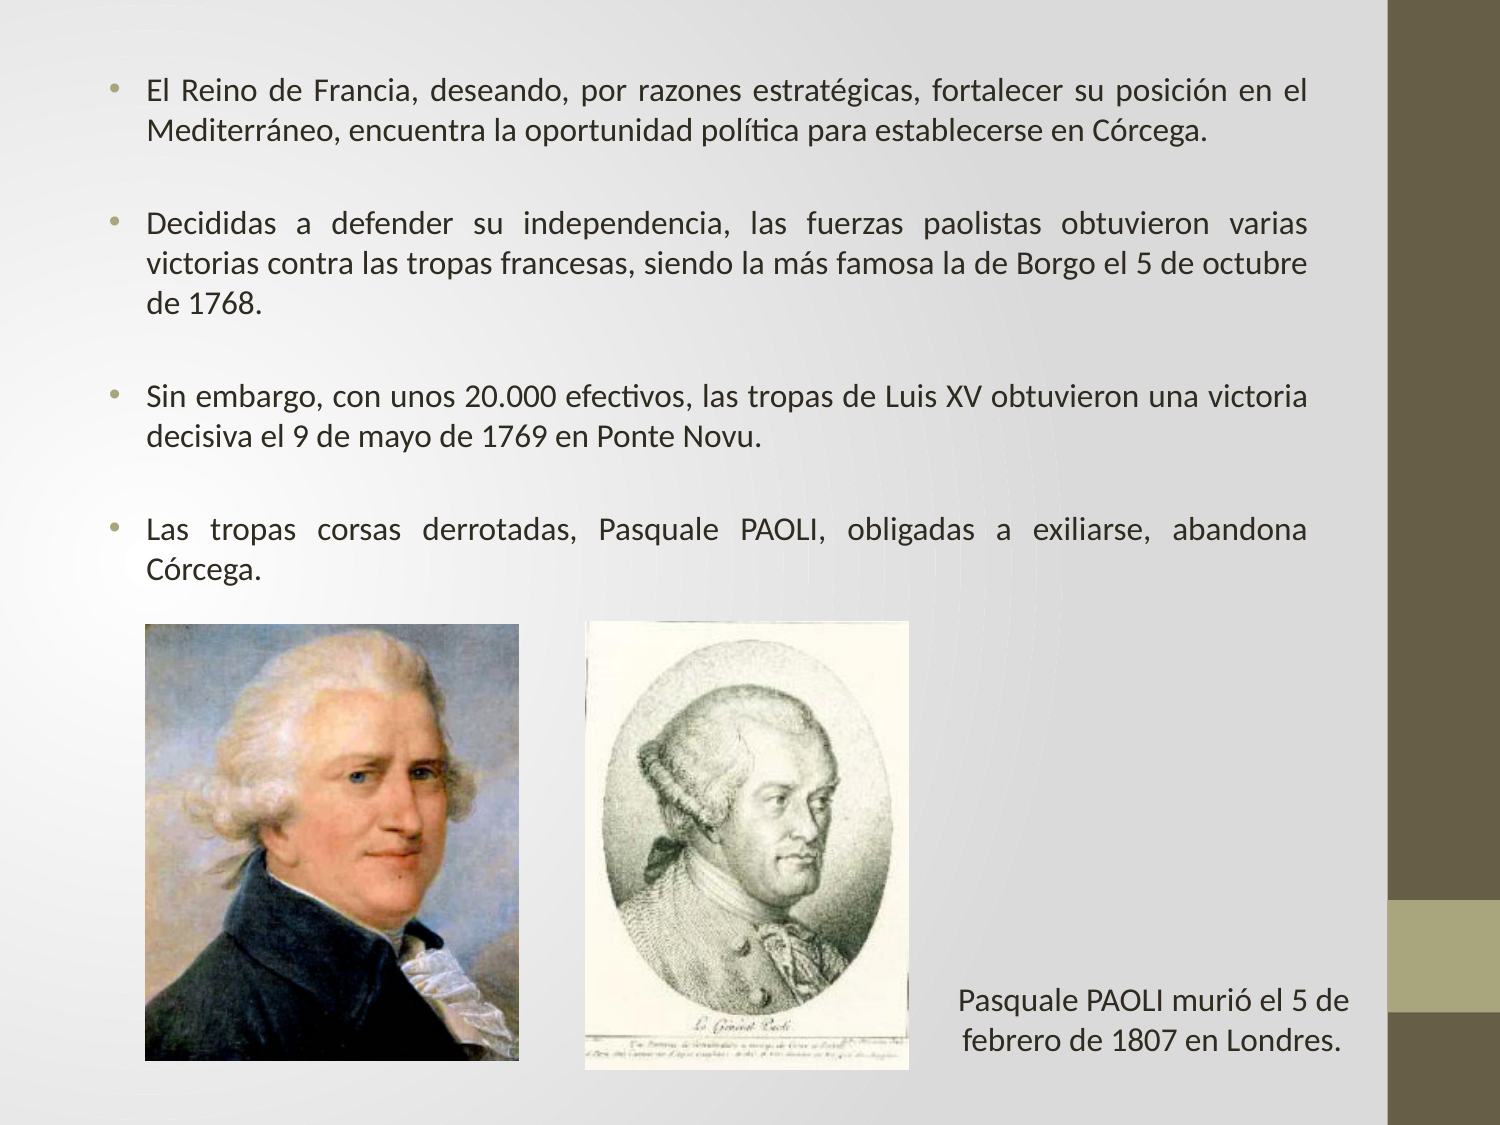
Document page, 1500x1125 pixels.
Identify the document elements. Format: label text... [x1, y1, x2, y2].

picture [144, 624, 520, 1062]
text_box Pasquale PAOLI murió el 5 de febrero de 1807 en Londres. [929, 970, 1365, 1065]
picture [584, 621, 909, 1071]
list El Reino de Francia, deseando, por razones estratégicas, fortalecer su posición en el Mediterráneo, encuentra la oportunidad política para establecerse en Córcega. Decididas a defender su independencia, las fuerzas paolistas obtuvieron varias victorias contra las tropas francesas, siendo la más famosa la de Borgo el 5 de octubre de 1768. Sin embargo, con unos 20.000 efectivos, las tropas de Luis XV obtuvieron una victoria decisiva el 9 de mayo de 1769 en Ponte Novu. Las tropas corsas derrotadas, Pasquale PAOLI, obligadas a exiliarse, abandona Córcega. [75, 60, 1325, 971]
